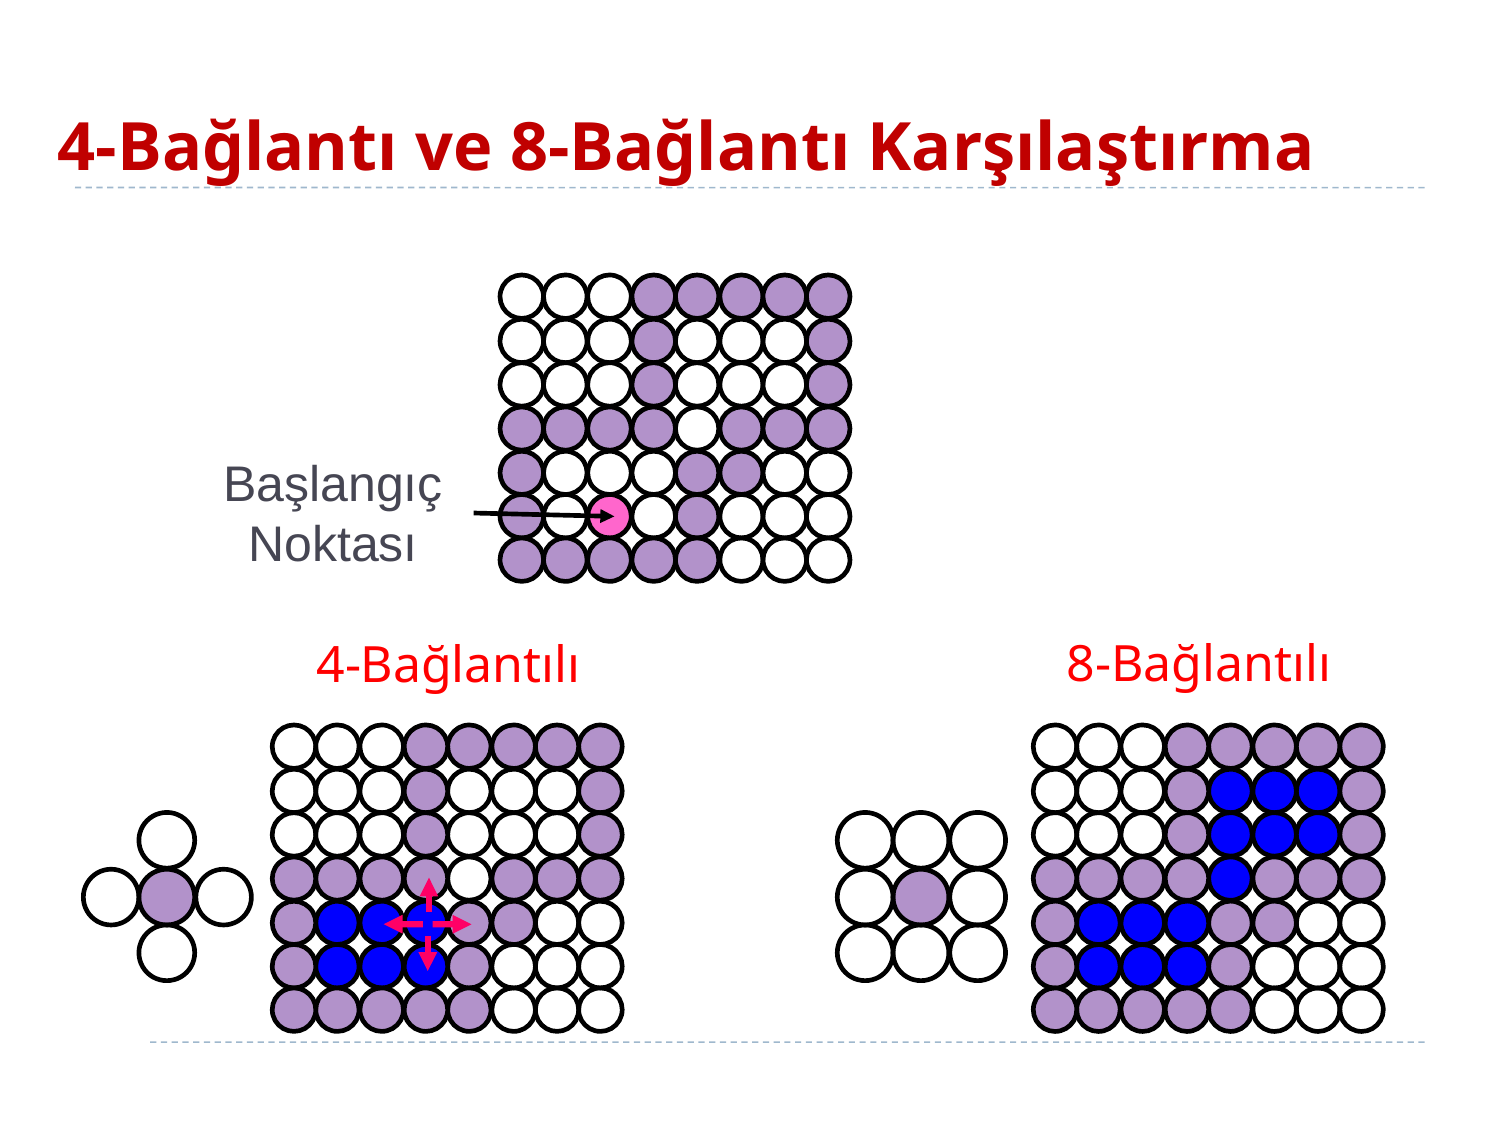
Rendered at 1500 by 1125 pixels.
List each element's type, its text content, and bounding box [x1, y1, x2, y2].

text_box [1033, 724, 1384, 1032]
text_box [271, 724, 623, 1032]
title 4-Bağlantı ve 8-Bağlantı Karşılaştırma [42, 50, 1450, 238]
list 4-Bağlantılı [230, 624, 668, 702]
list 8-Bağlantılı [997, 623, 1401, 700]
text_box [206, 274, 851, 582]
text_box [836, 812, 1006, 981]
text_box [83, 812, 252, 981]
